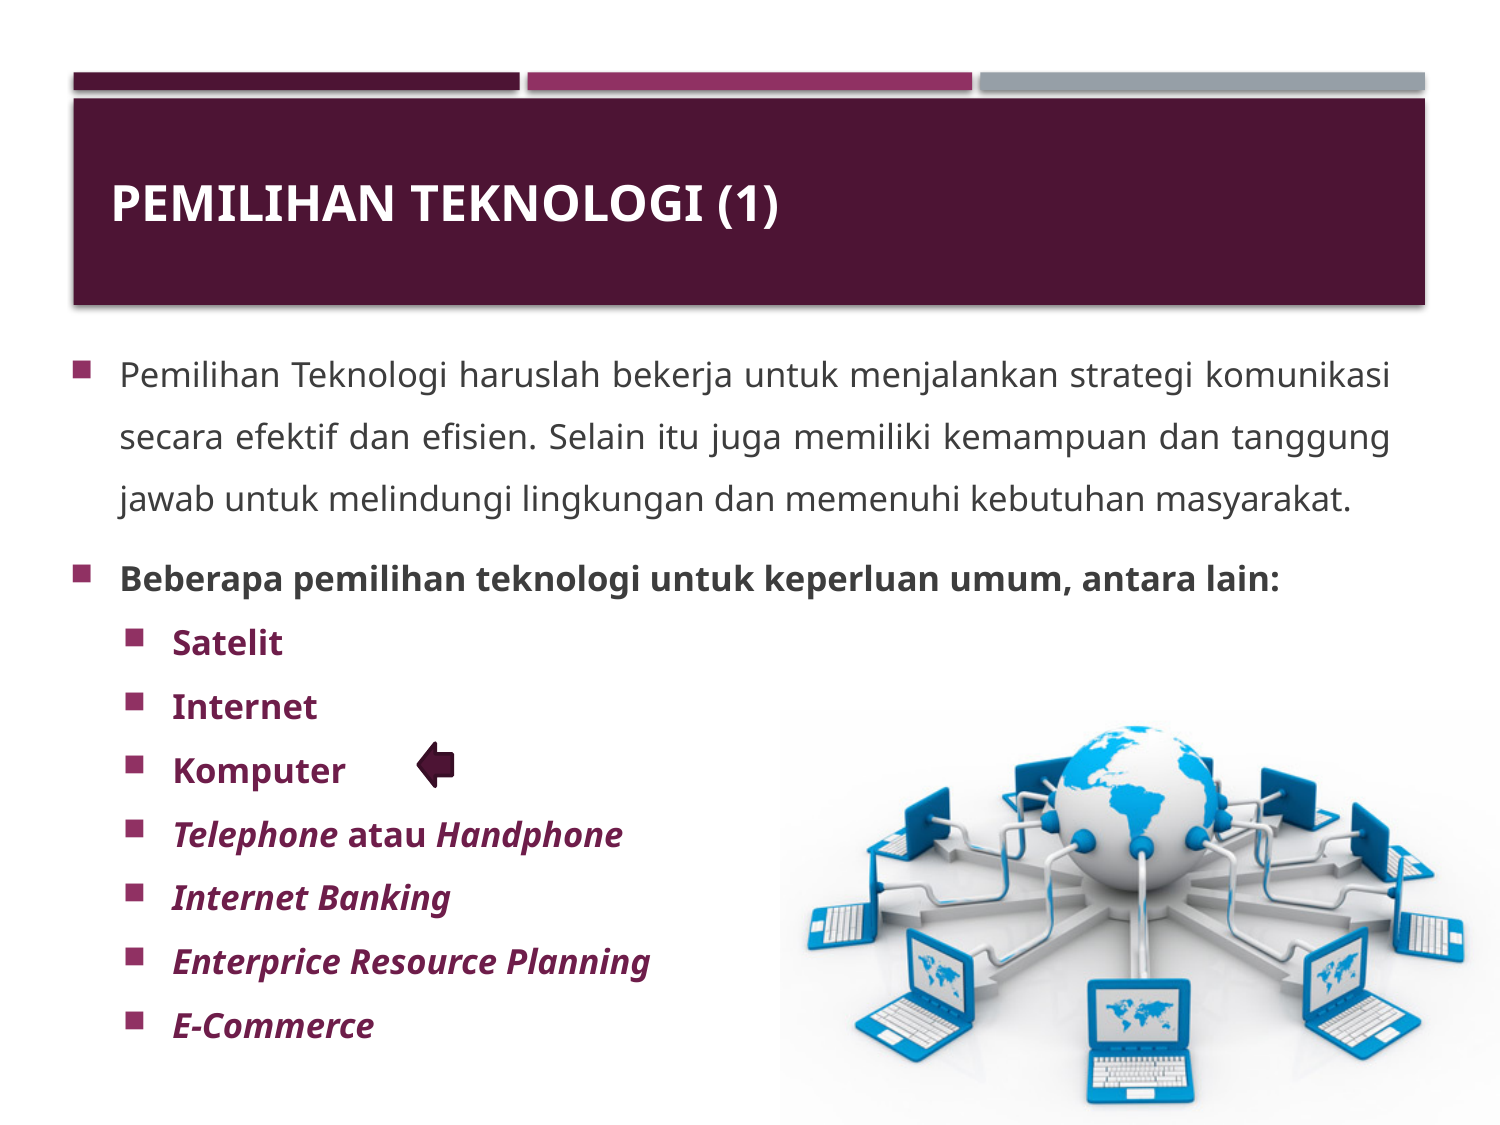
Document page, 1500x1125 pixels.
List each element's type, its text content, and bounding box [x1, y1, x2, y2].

text_box [416, 741, 455, 789]
picture [780, 709, 1500, 1125]
title Pemilihan teknologi (1) [95, 112, 1406, 290]
list Pemilihan Teknologi haruslah bekerja untuk menjalankan strategi komunikasi secara efektif dan efisien. Selain itu juga memiliki kemampuan dan tanggung jawab untuk melindungi lingkungan dan memenuhi kebutuhan masyarakat. Beberapa pemilihan teknologi untuk keperluan umum, antara lain: Satelit Internet Komputer Telephone atau Handphone Internet Banking Enterprice Resource Planning E-Commerce [54, 324, 1406, 1066]
